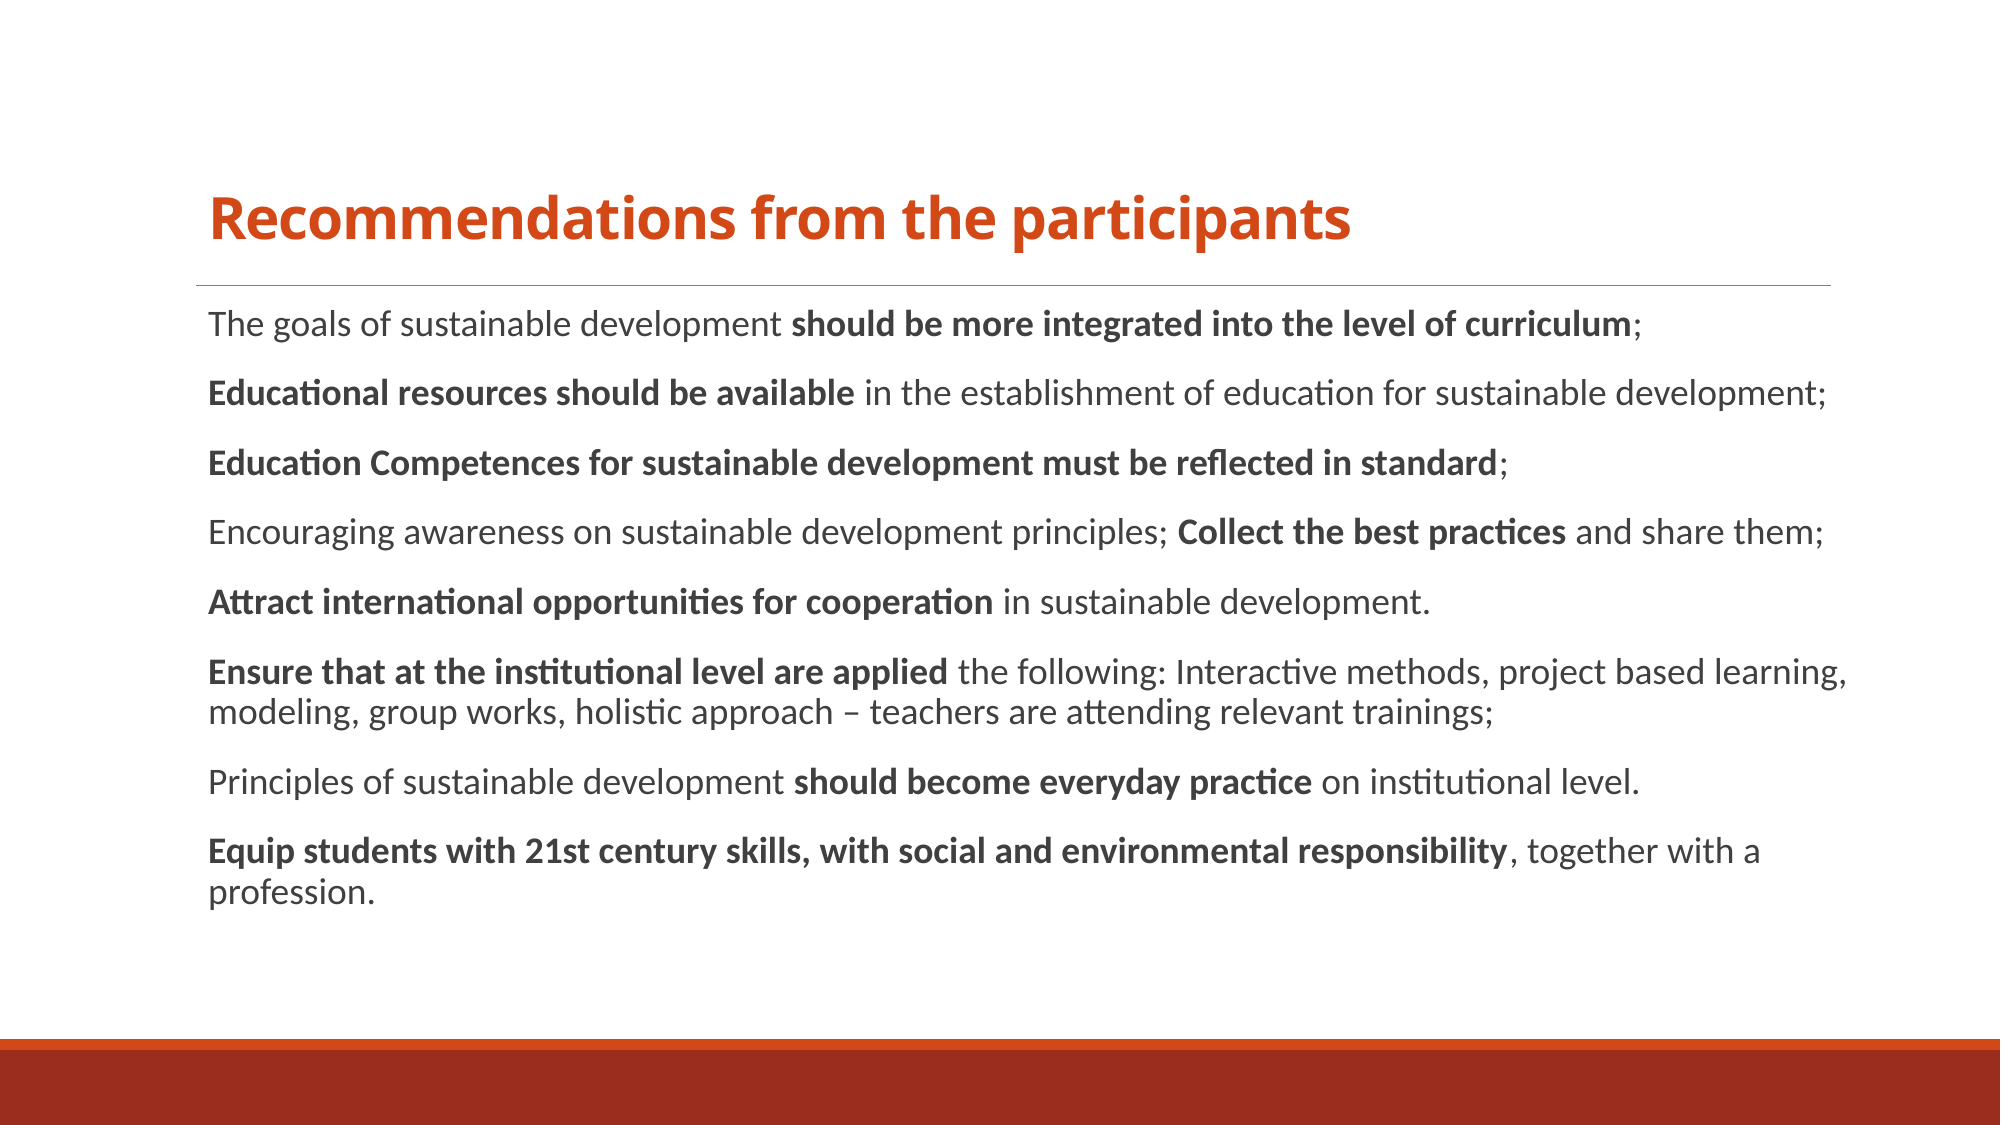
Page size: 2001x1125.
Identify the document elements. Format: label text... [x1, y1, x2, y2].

list The goals of sustainable development should be more integrated into the level of curriculum; Educational resources should be available in the establishment of education for sustainable development; Education Competences for sustainable development must be reflected in standard; Encouraging awareness on sustainable development principles; Collect the best practices and share them; Attract international opportunities for cooperation in sustainable development. Ensure that at the institutional level are applied the following: Interactive methods, project based learning, modeling, group works, holistic approach – teachers are attending relevant trainings; Principles of sustainable development should become everyday practice on institutional level. Equip students with 21st century skills, with social and environmental responsibility, together with a profession. [193, 296, 1934, 1125]
title Recommendations from the participants [193, 143, 1827, 259]
